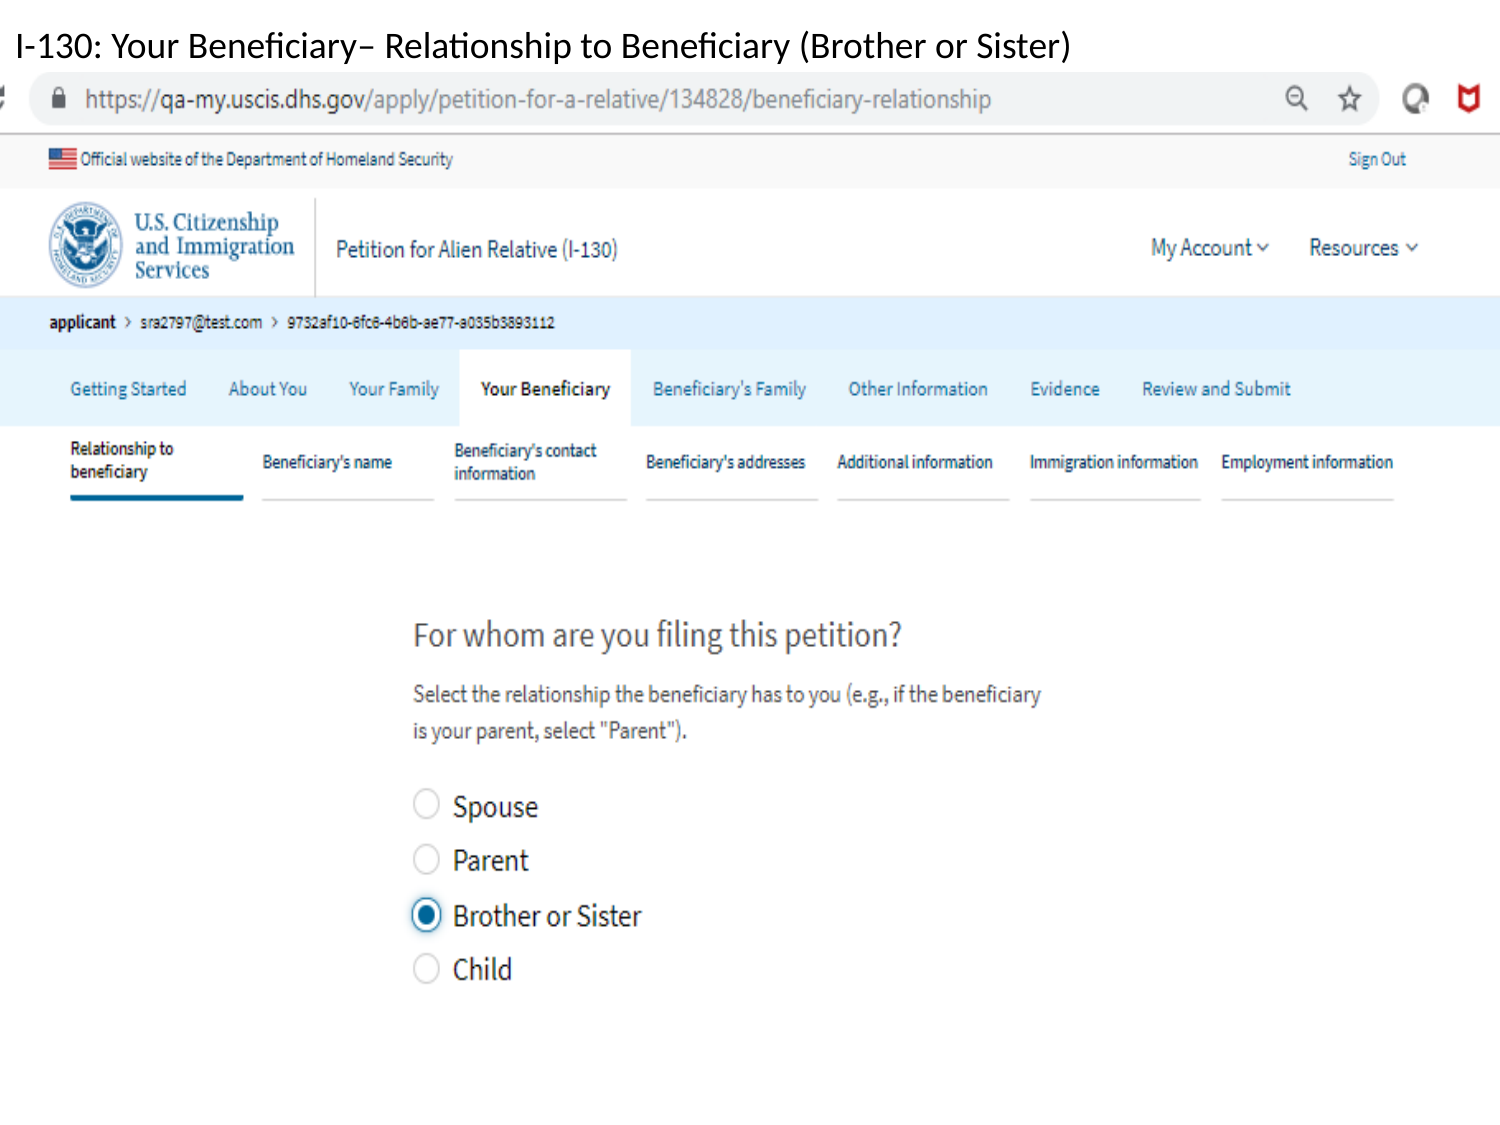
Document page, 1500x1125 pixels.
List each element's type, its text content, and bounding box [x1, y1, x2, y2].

picture [0, 72, 1500, 1125]
title I-130: Your Beneficiary– Relationship to Beneficiary (Brother or Sister) [0, 12, 1388, 70]
